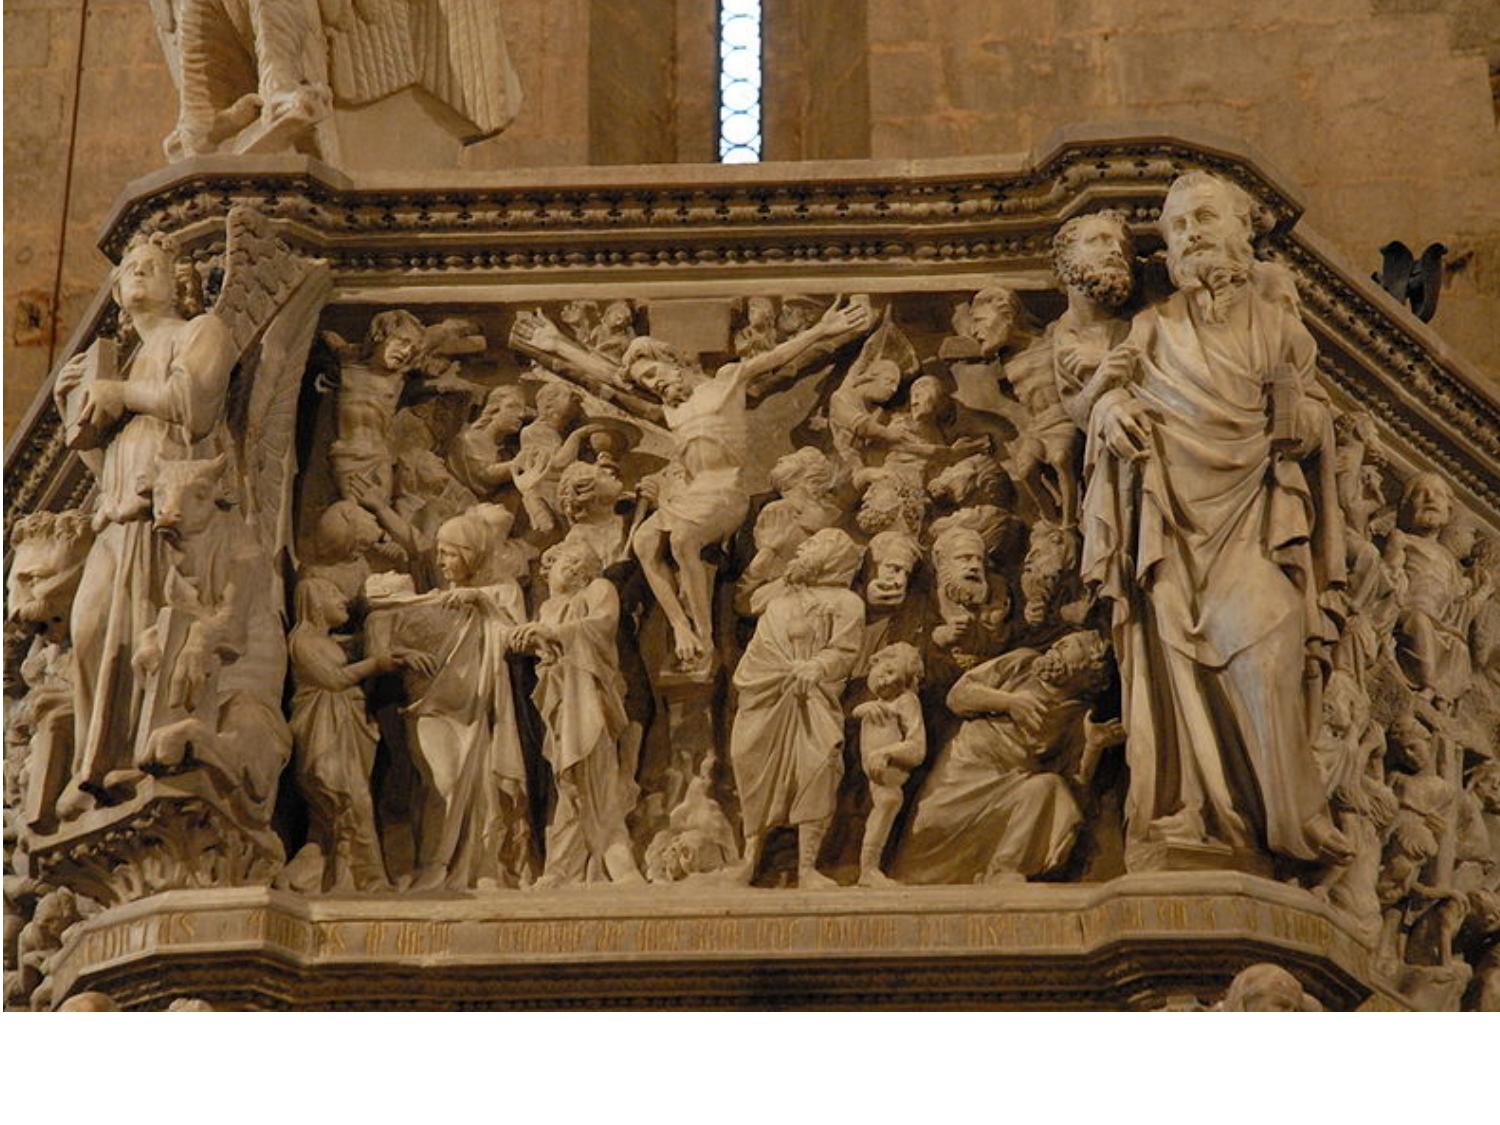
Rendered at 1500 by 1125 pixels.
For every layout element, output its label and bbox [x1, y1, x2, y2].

list [3, 0, 1500, 1012]
